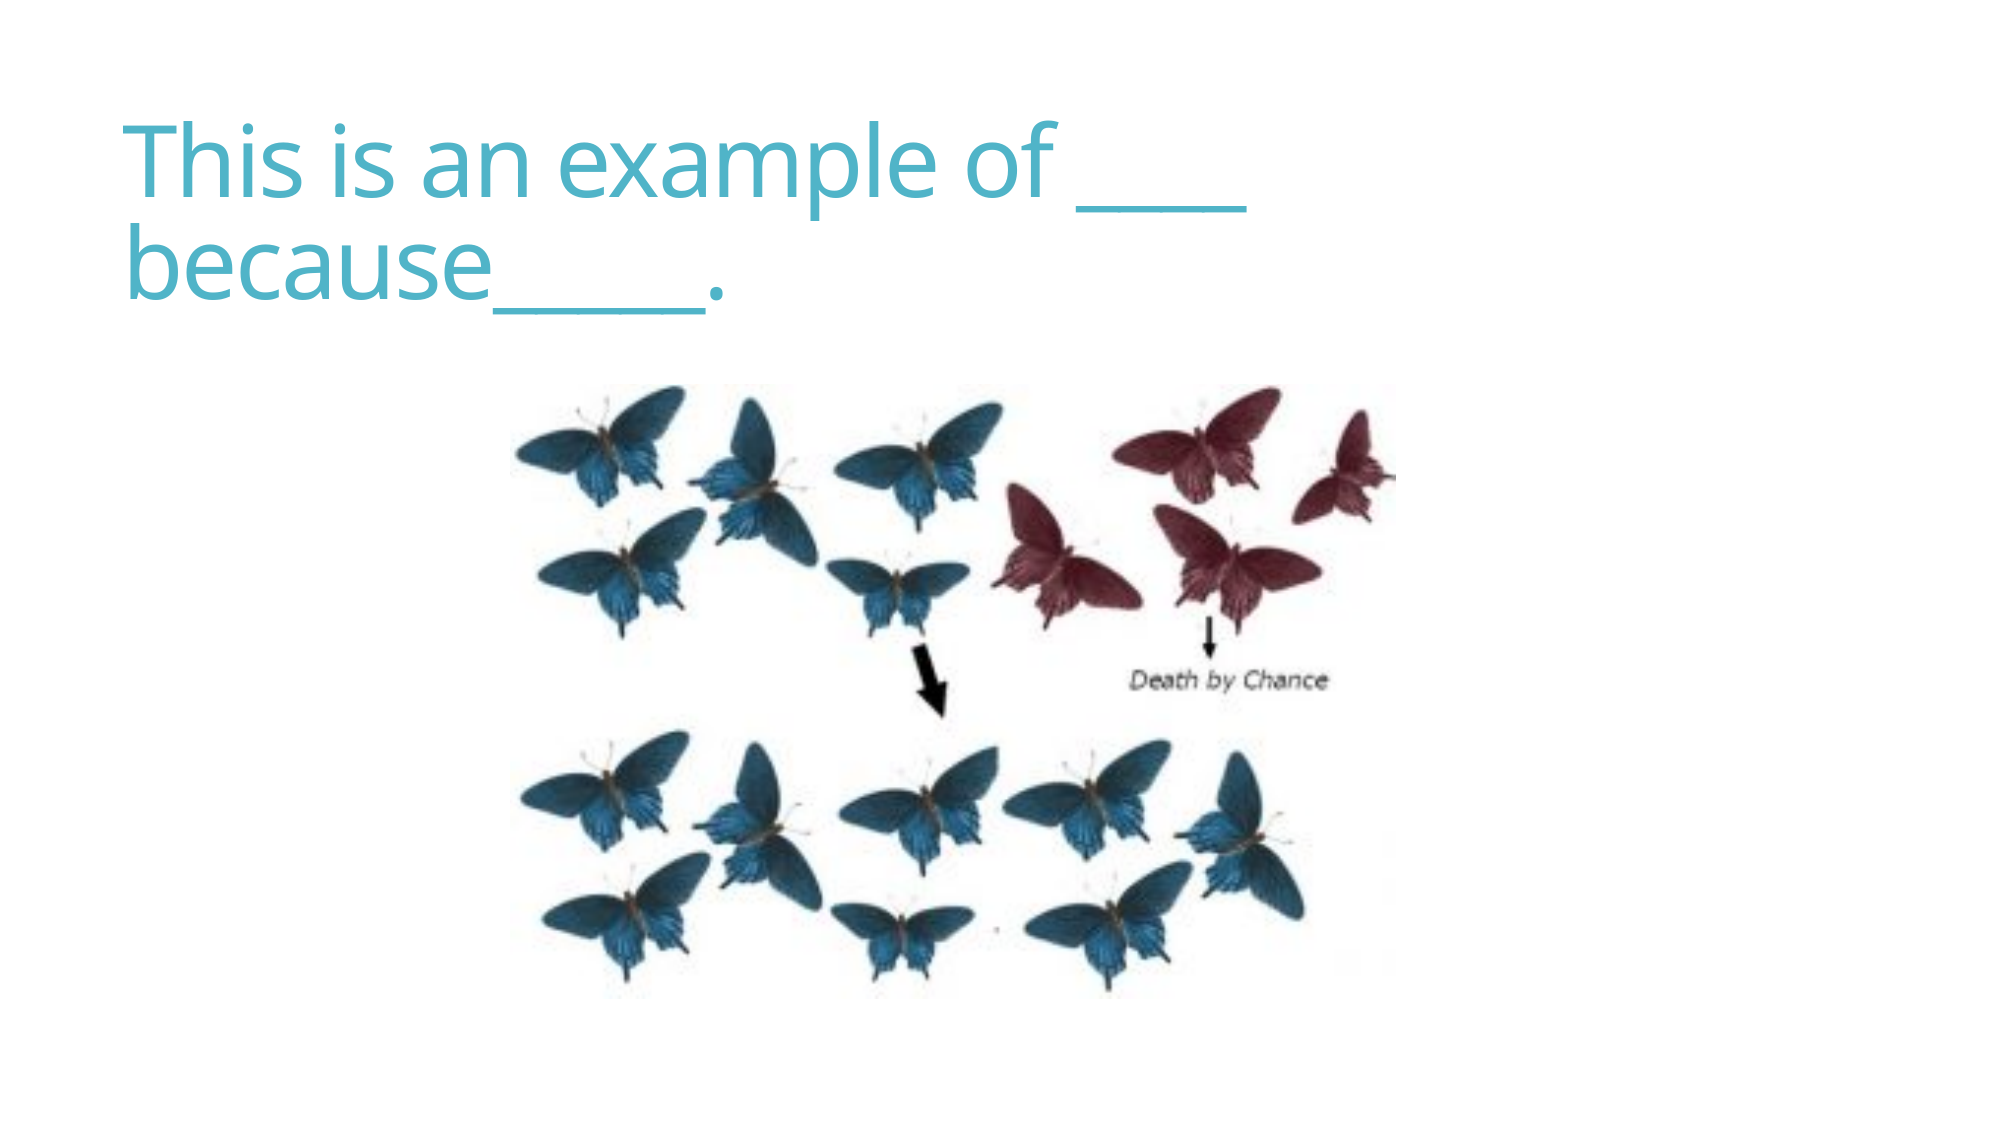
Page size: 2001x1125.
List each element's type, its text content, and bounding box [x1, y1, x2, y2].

picture [509, 384, 1396, 999]
title This is an example of ____ because_____. [107, 81, 1875, 354]
